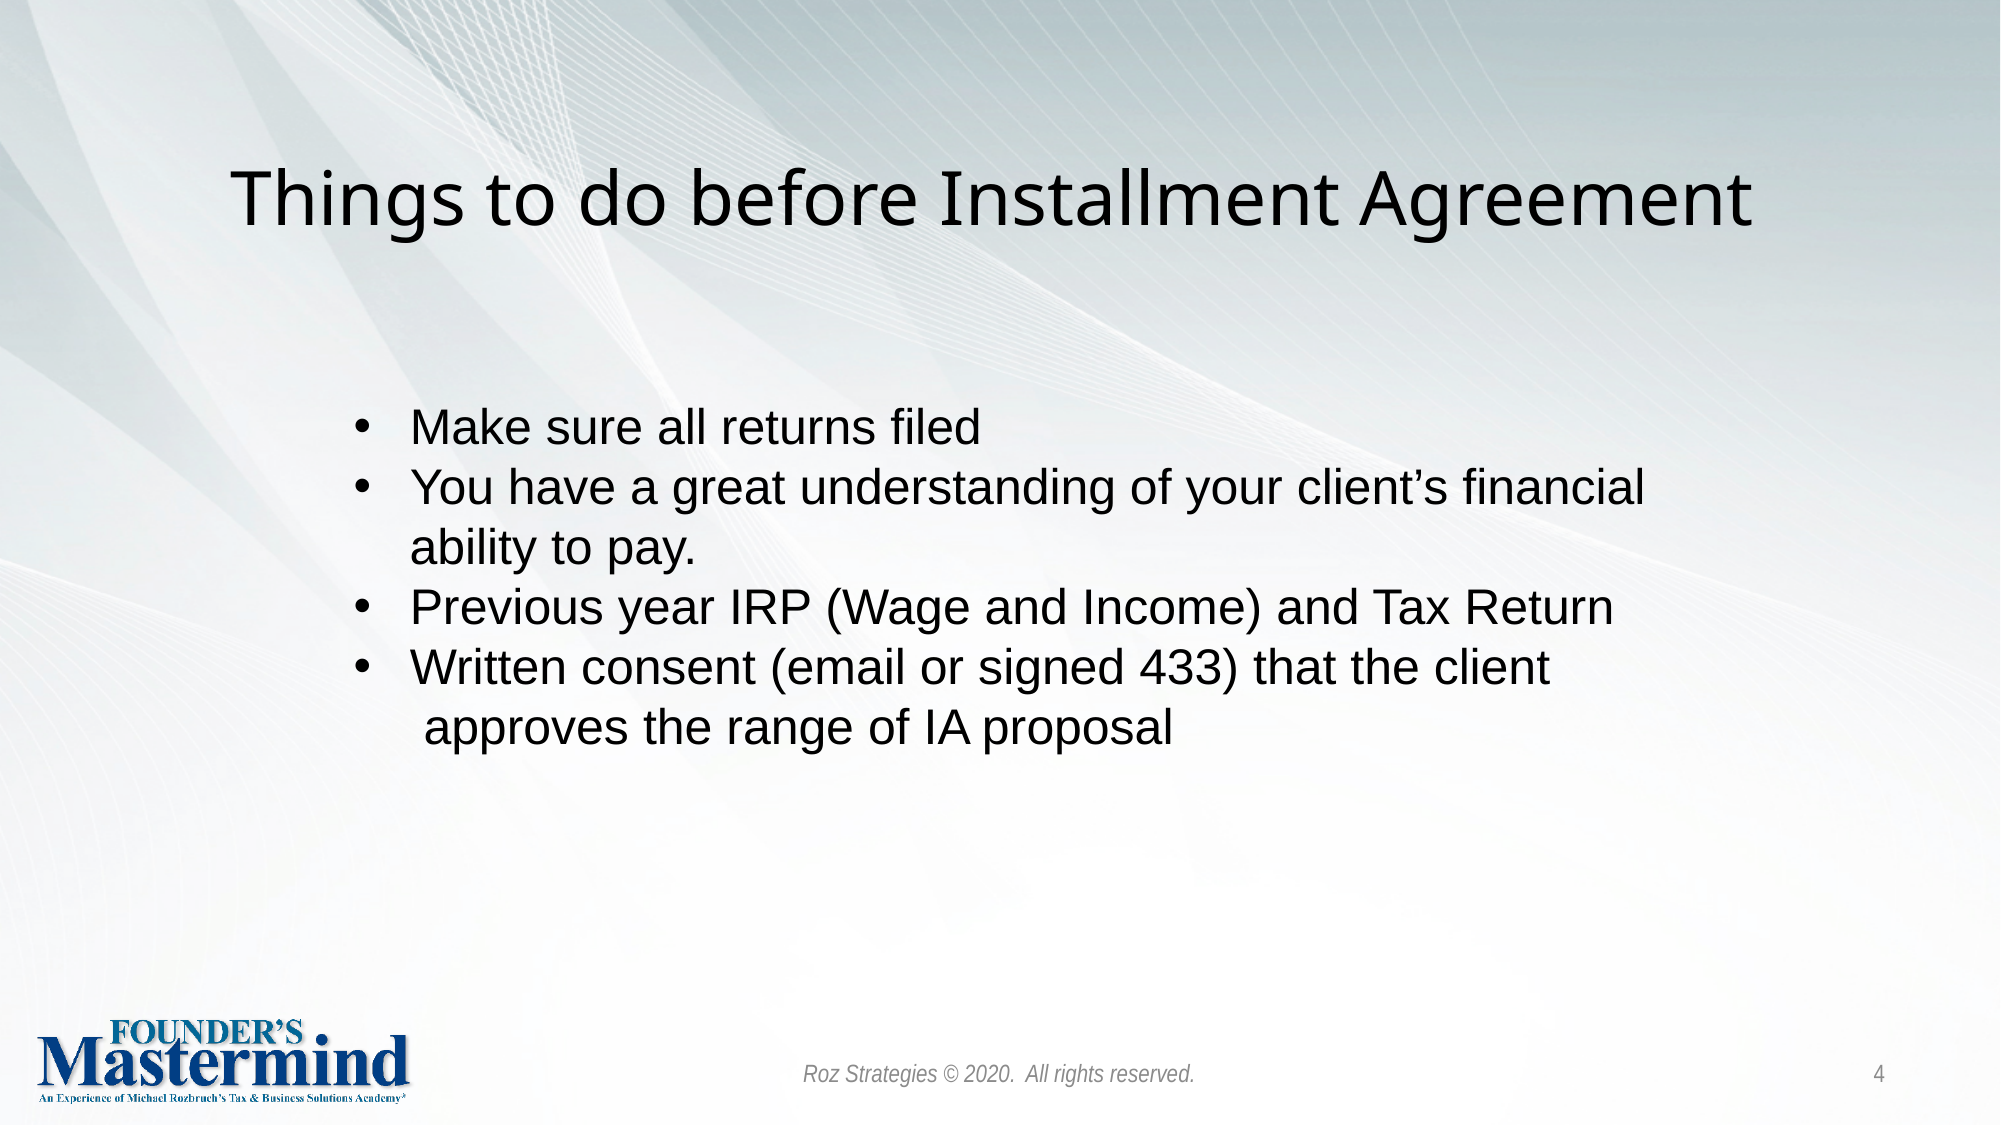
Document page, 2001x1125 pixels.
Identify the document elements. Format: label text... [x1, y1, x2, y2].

footer Roz Strategies © 2020. All rights reserved. [683, 1042, 1317, 1103]
text_box Things to do before Installment Agreement [215, 143, 1770, 248]
slide_number 4 [1433, 1042, 1900, 1103]
text_box Make sure all returns filed You have a great understanding of your client’s financial ability to pay. Previous year IRP (Wage and Income) and Tax Return Written consent (email or signed 433) that the client approves the range of IA proposal [338, 387, 1662, 763]
picture [0, 0, 2001, 1125]
